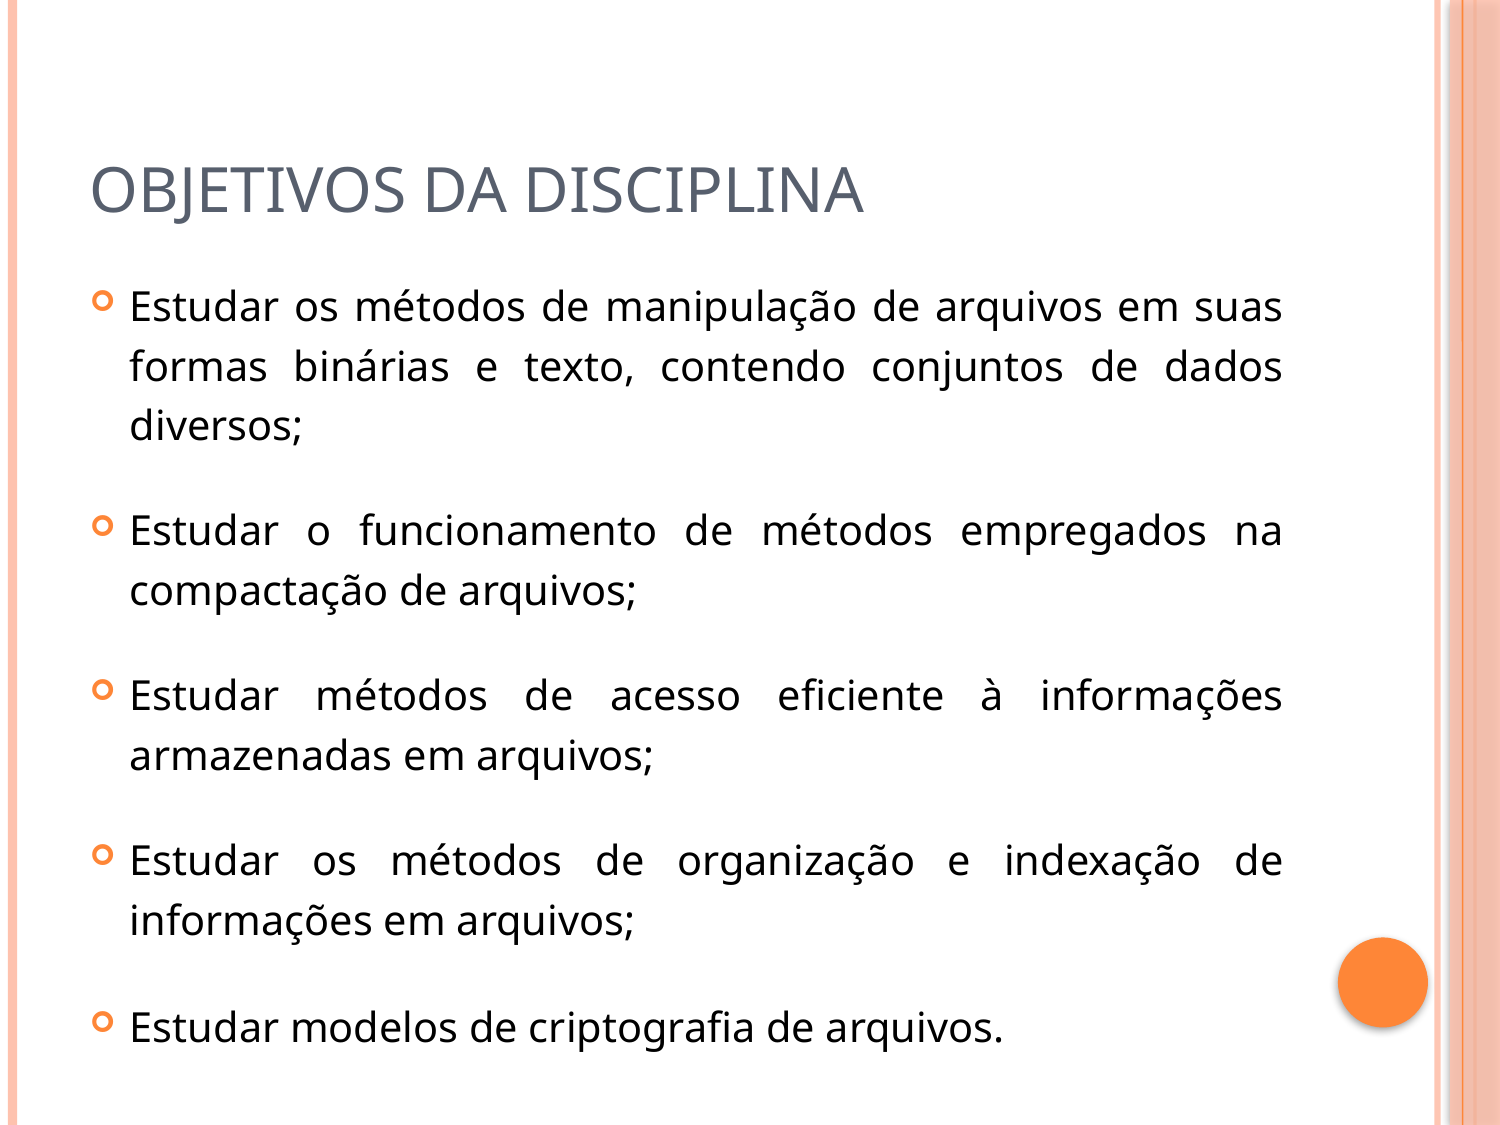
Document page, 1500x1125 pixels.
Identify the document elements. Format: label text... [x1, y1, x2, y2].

list Estudar os métodos de manipulação de arquivos em suas formas binárias e texto, contendo conjuntos de dados diversos; Estudar o funcionamento de métodos empregados na compactação de arquivos; Estudar métodos de acesso eficiente à informações armazenadas em arquivos; Estudar os métodos de organização e indexação de informações em arquivos; Estudar modelos de criptografia de arquivos. [75, 262, 1300, 1062]
title Objetivos da disciplina [75, 45, 1300, 233]
